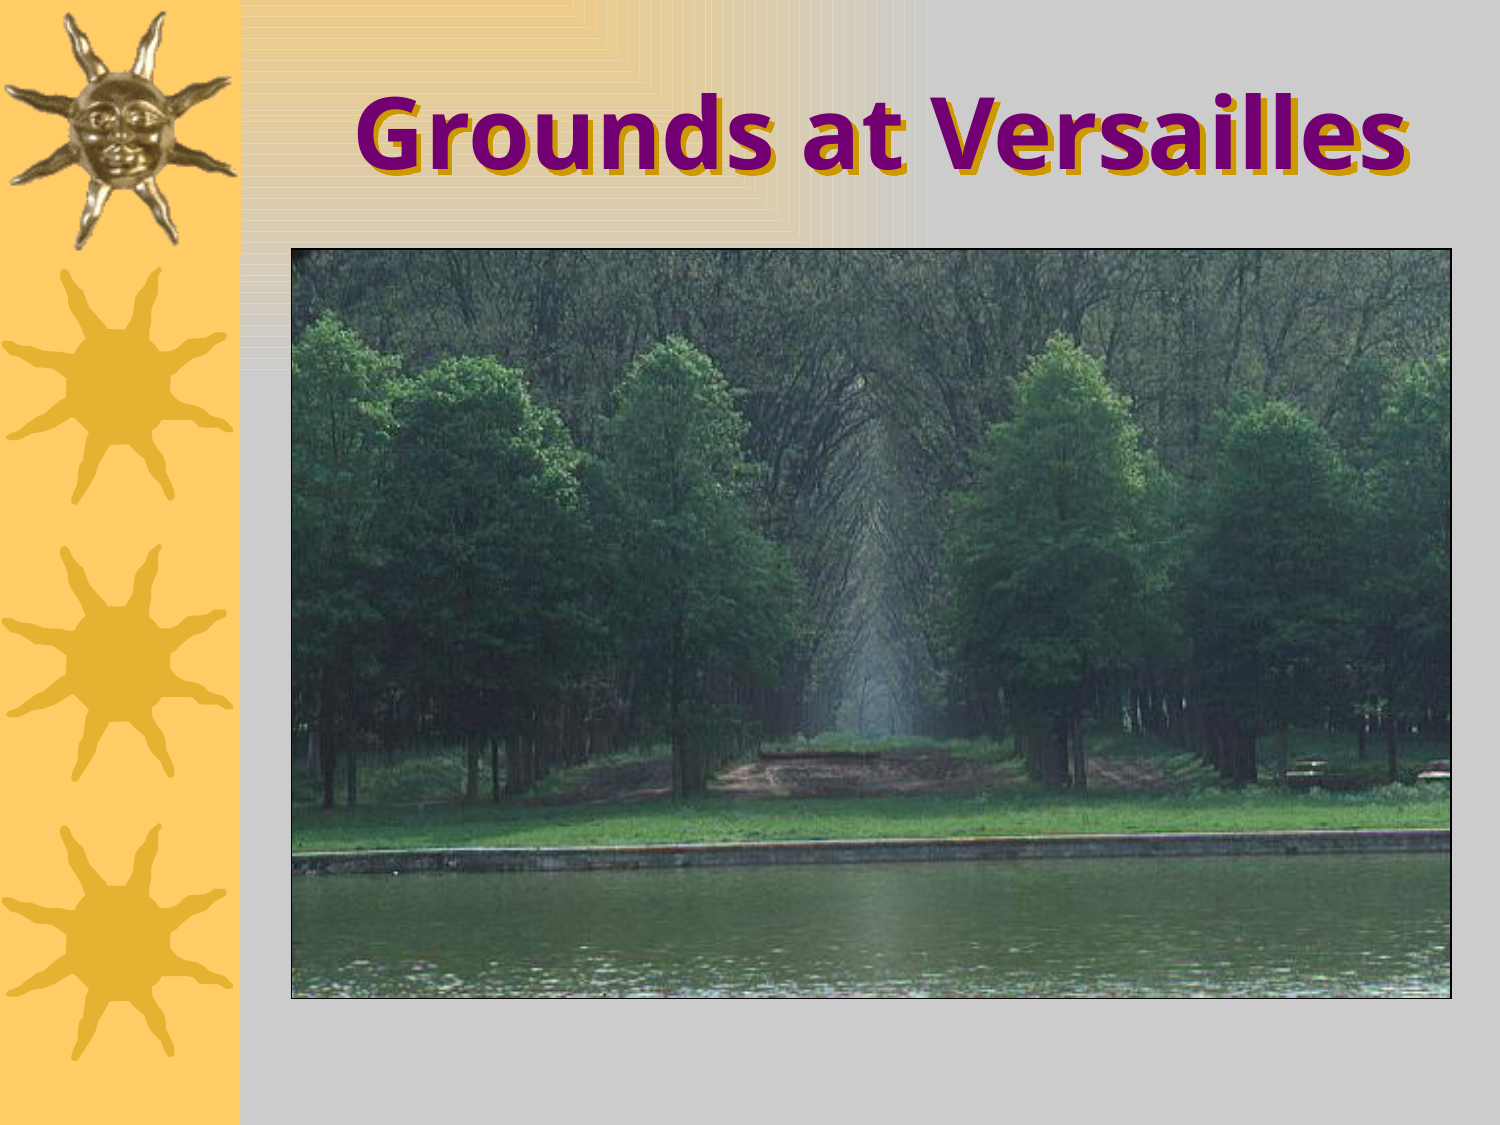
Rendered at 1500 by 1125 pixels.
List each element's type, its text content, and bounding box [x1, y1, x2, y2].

picture [1, 8, 242, 255]
text_box Grounds at Versailles [287, 62, 1475, 198]
picture [291, 249, 1451, 998]
